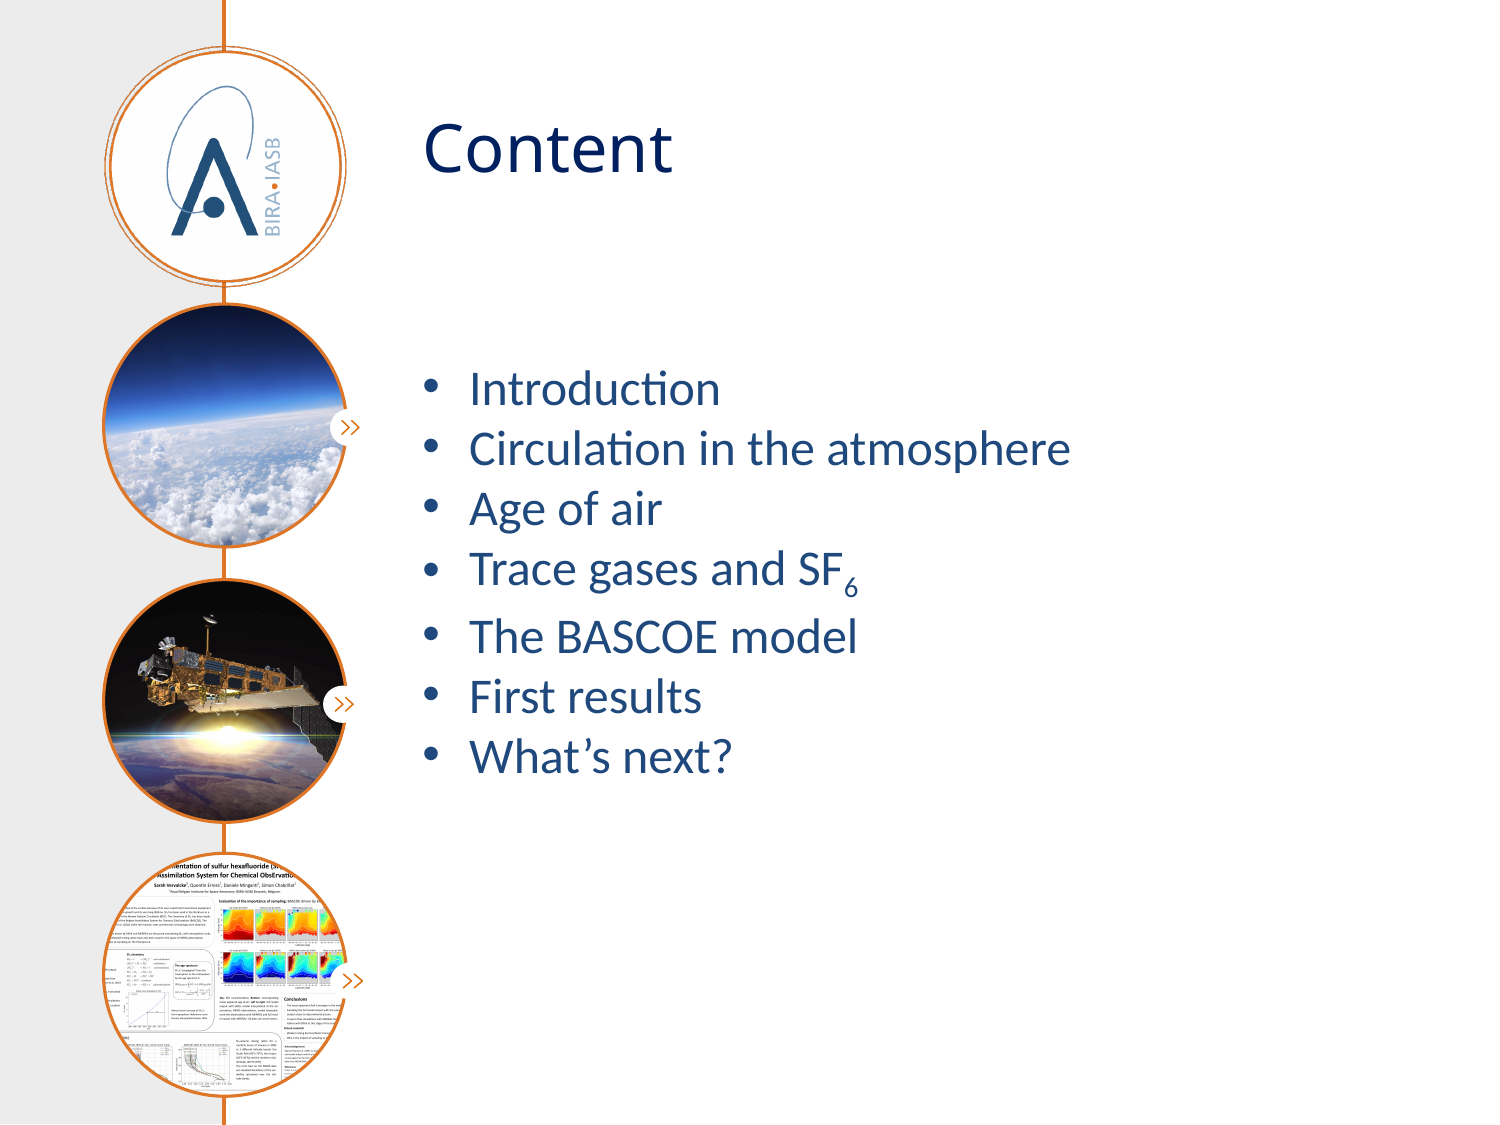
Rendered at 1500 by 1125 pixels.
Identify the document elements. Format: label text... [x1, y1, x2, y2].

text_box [103, 853, 373, 1097]
title Content [407, 84, 1436, 208]
text_box Introduction Circulation in the atmosphere Age of air Trace gases and SF6 The BASCOE model First results What’s next? [407, 347, 1129, 791]
picture [0, 0, 363, 1125]
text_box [103, 303, 369, 548]
